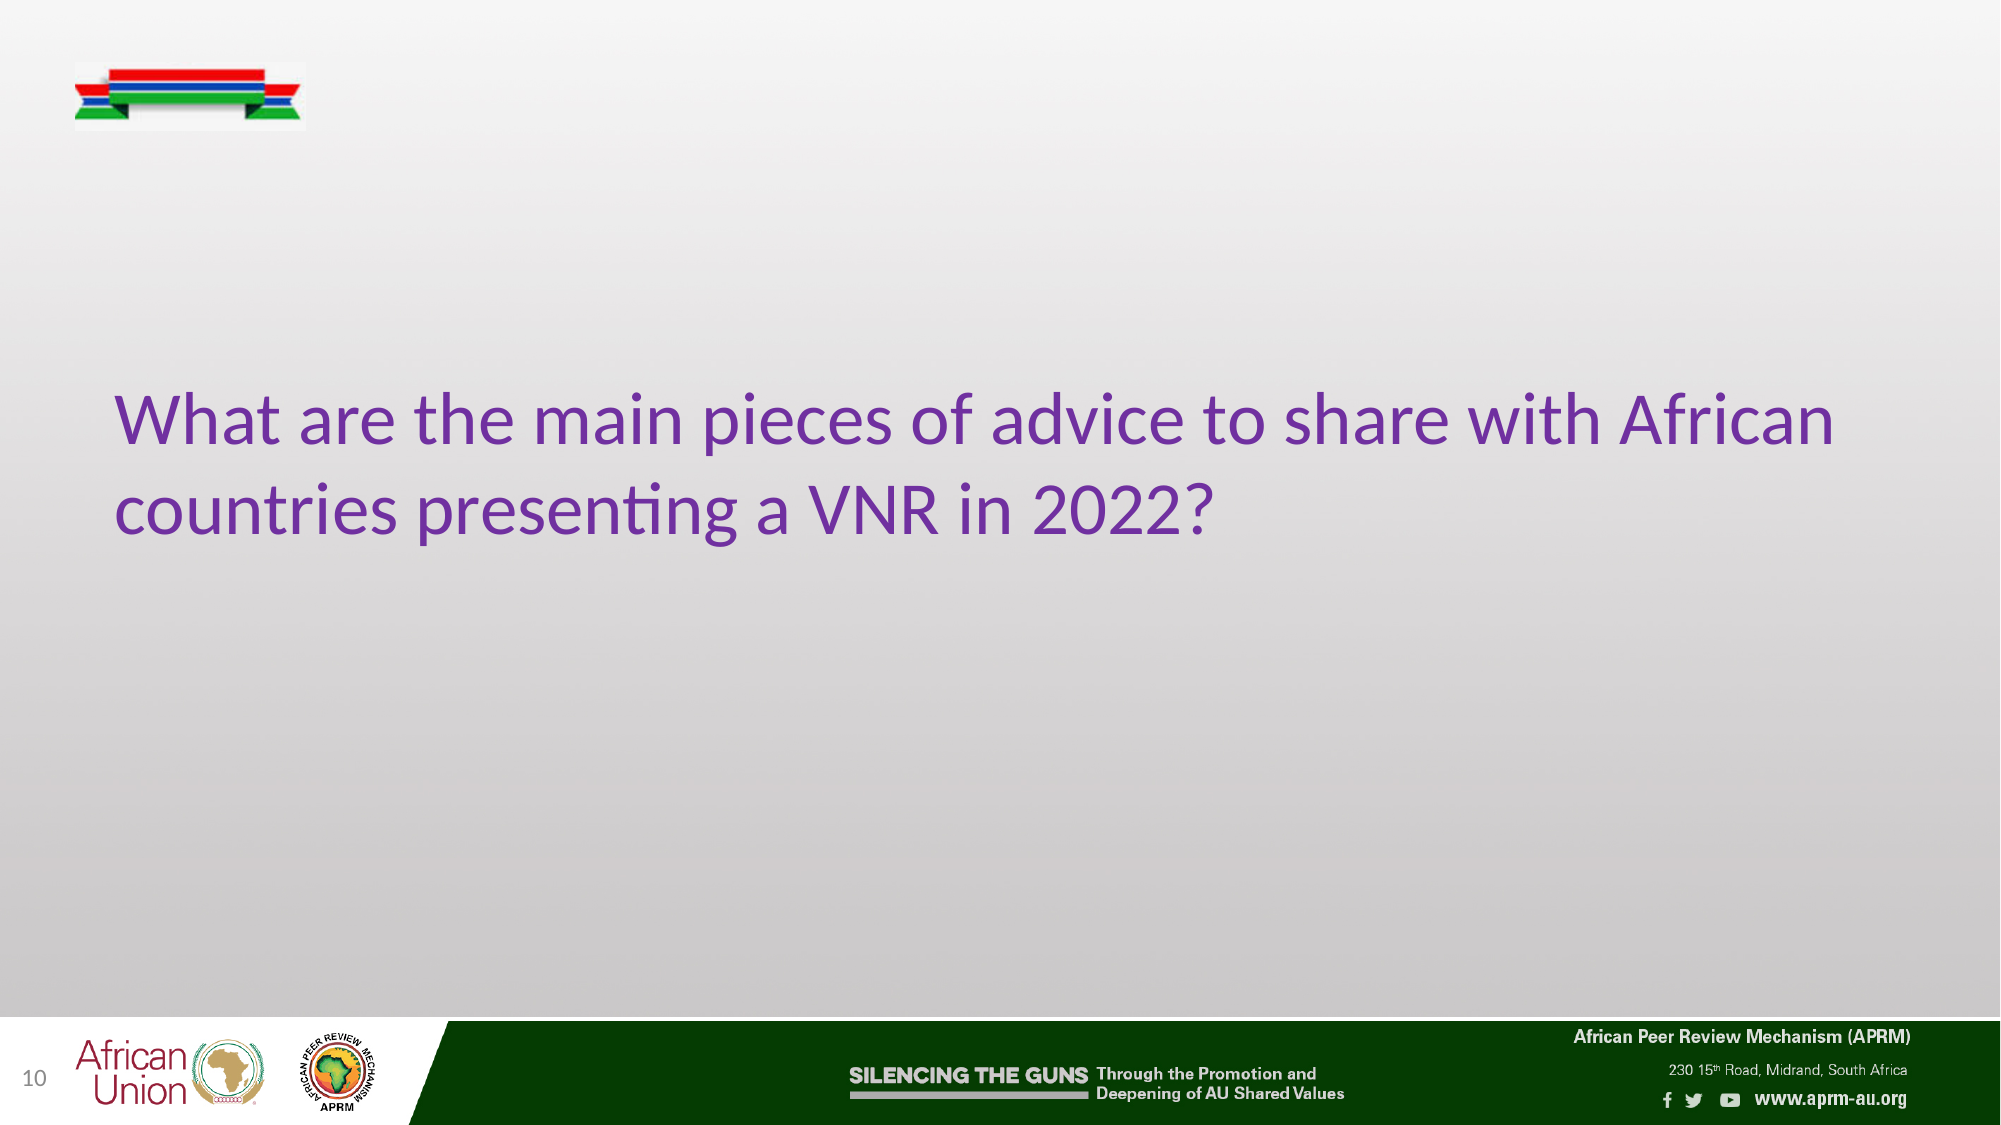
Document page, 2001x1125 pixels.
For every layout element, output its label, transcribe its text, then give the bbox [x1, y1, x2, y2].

slide_number 10 [6, 1046, 474, 1107]
list What are the main pieces of advice to share with African countries presenting a VNR in 2022? [99, 362, 1938, 713]
picture [0, 0, 2001, 1125]
footer [683, 1042, 1317, 1103]
